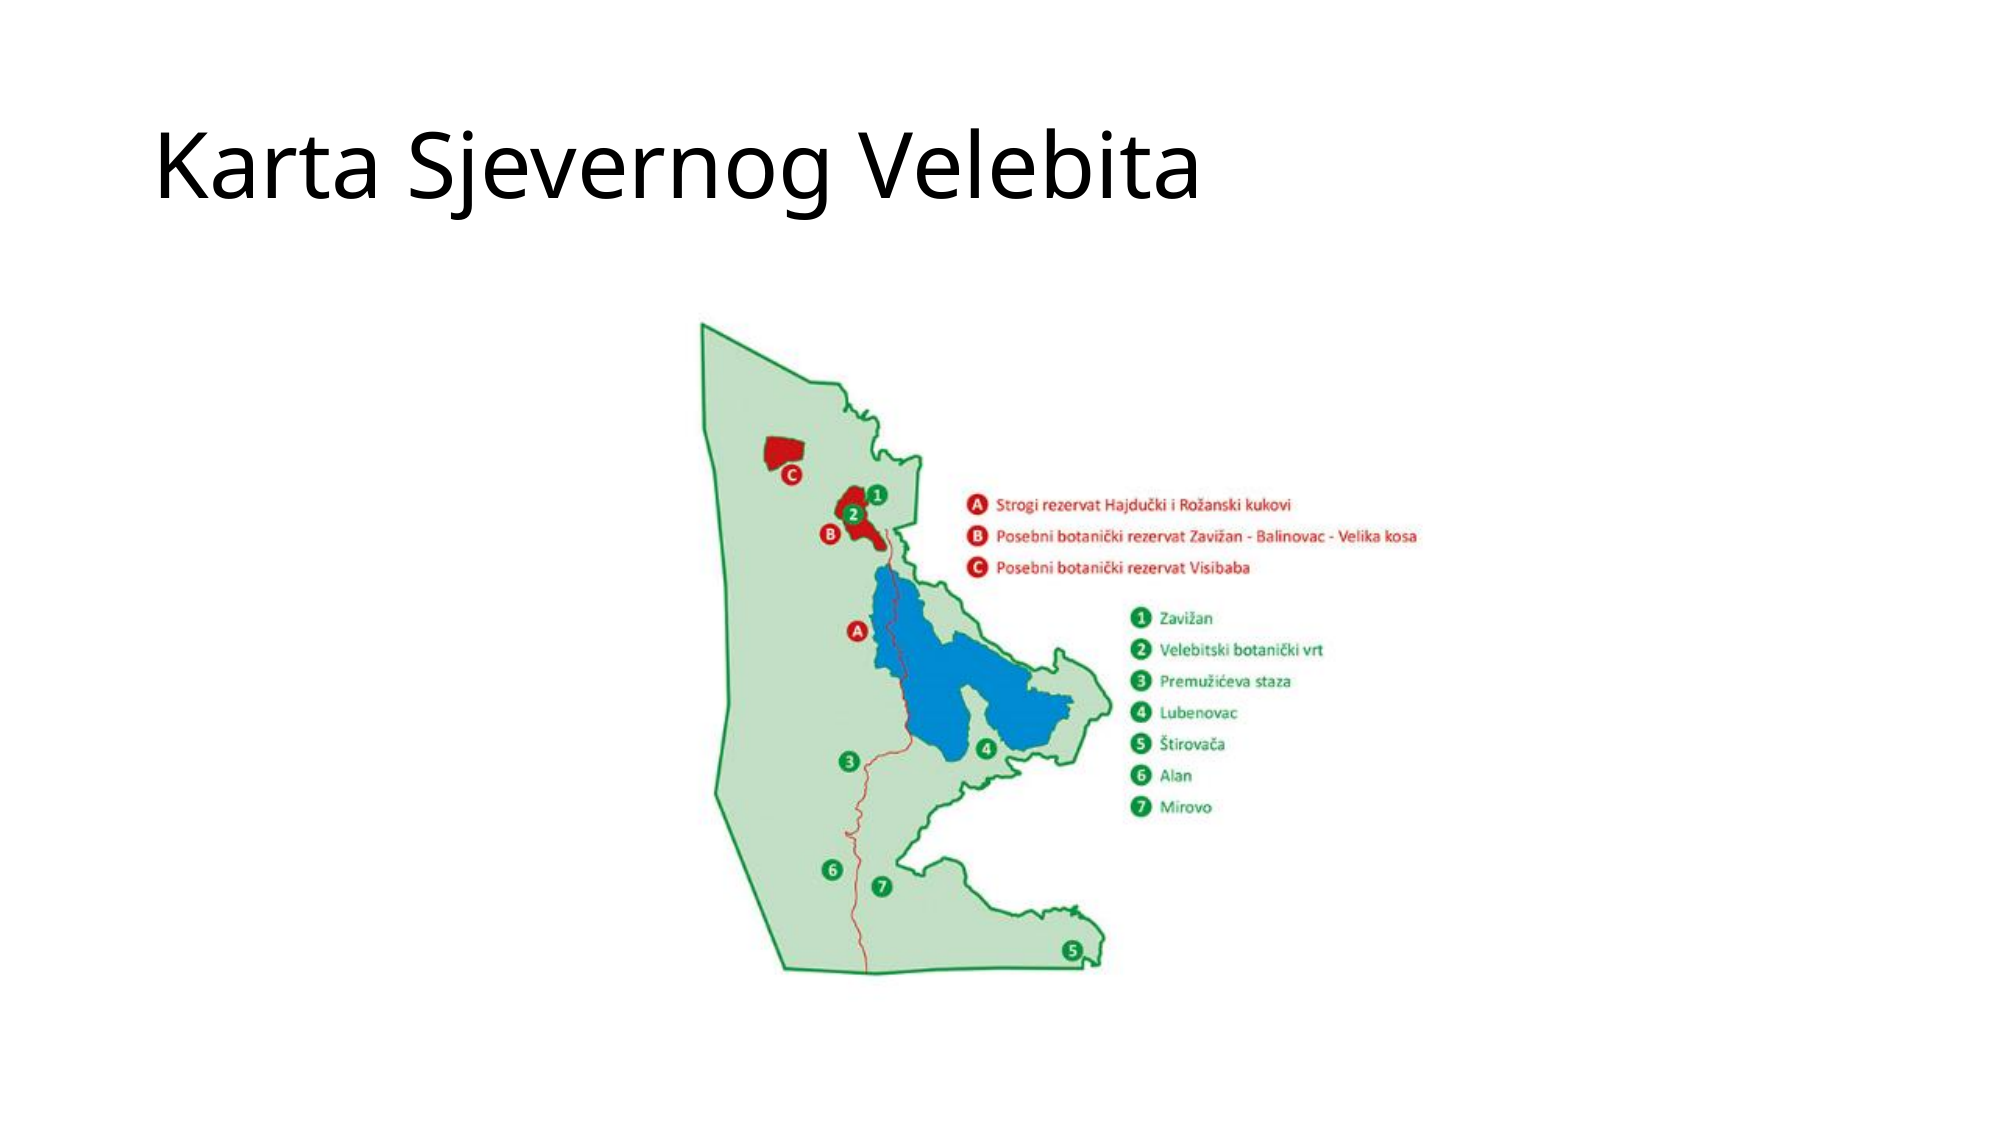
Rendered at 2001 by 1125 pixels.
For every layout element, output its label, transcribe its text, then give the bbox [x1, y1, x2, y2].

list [524, 299, 1476, 1014]
title Karta Sjevernog Velebita [137, 59, 1863, 278]
